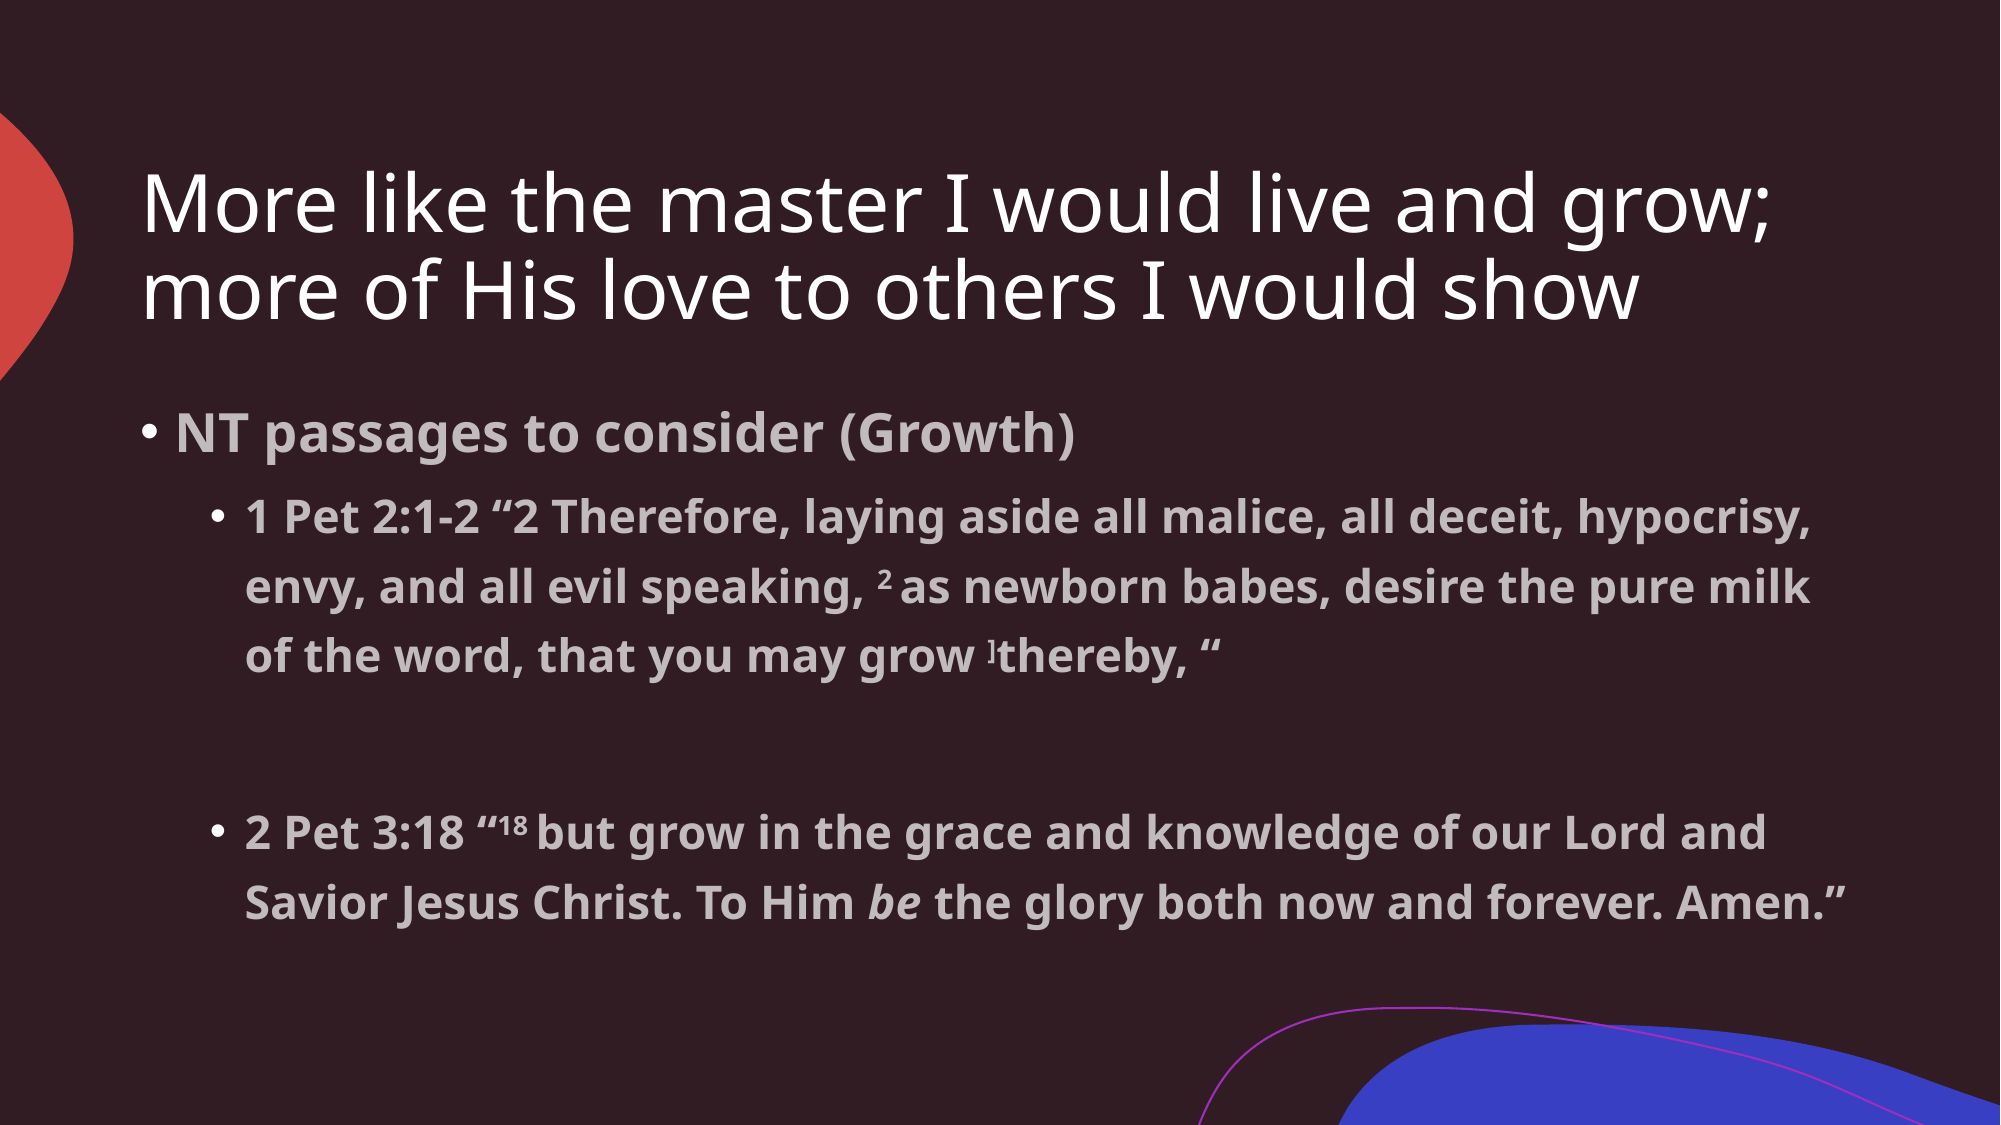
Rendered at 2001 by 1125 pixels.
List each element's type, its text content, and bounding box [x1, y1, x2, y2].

list NT passages to consider (Growth) 1 Pet 2:1-2 “2 Therefore, laying aside all malice, all deceit, hypocrisy, envy, and all evil speaking, 2 as newborn babes, desire the pure milk of the word, that you may grow ]thereby, “ 2 Pet 3:18 “18 but grow in the grace and knowledge of our Lord and Savior Jesus Christ. To Him be the glory both now and forever. Amen.” [125, 375, 1875, 1002]
title More like the master I would live and grow; more of His love to others I would show [125, 125, 1875, 375]
